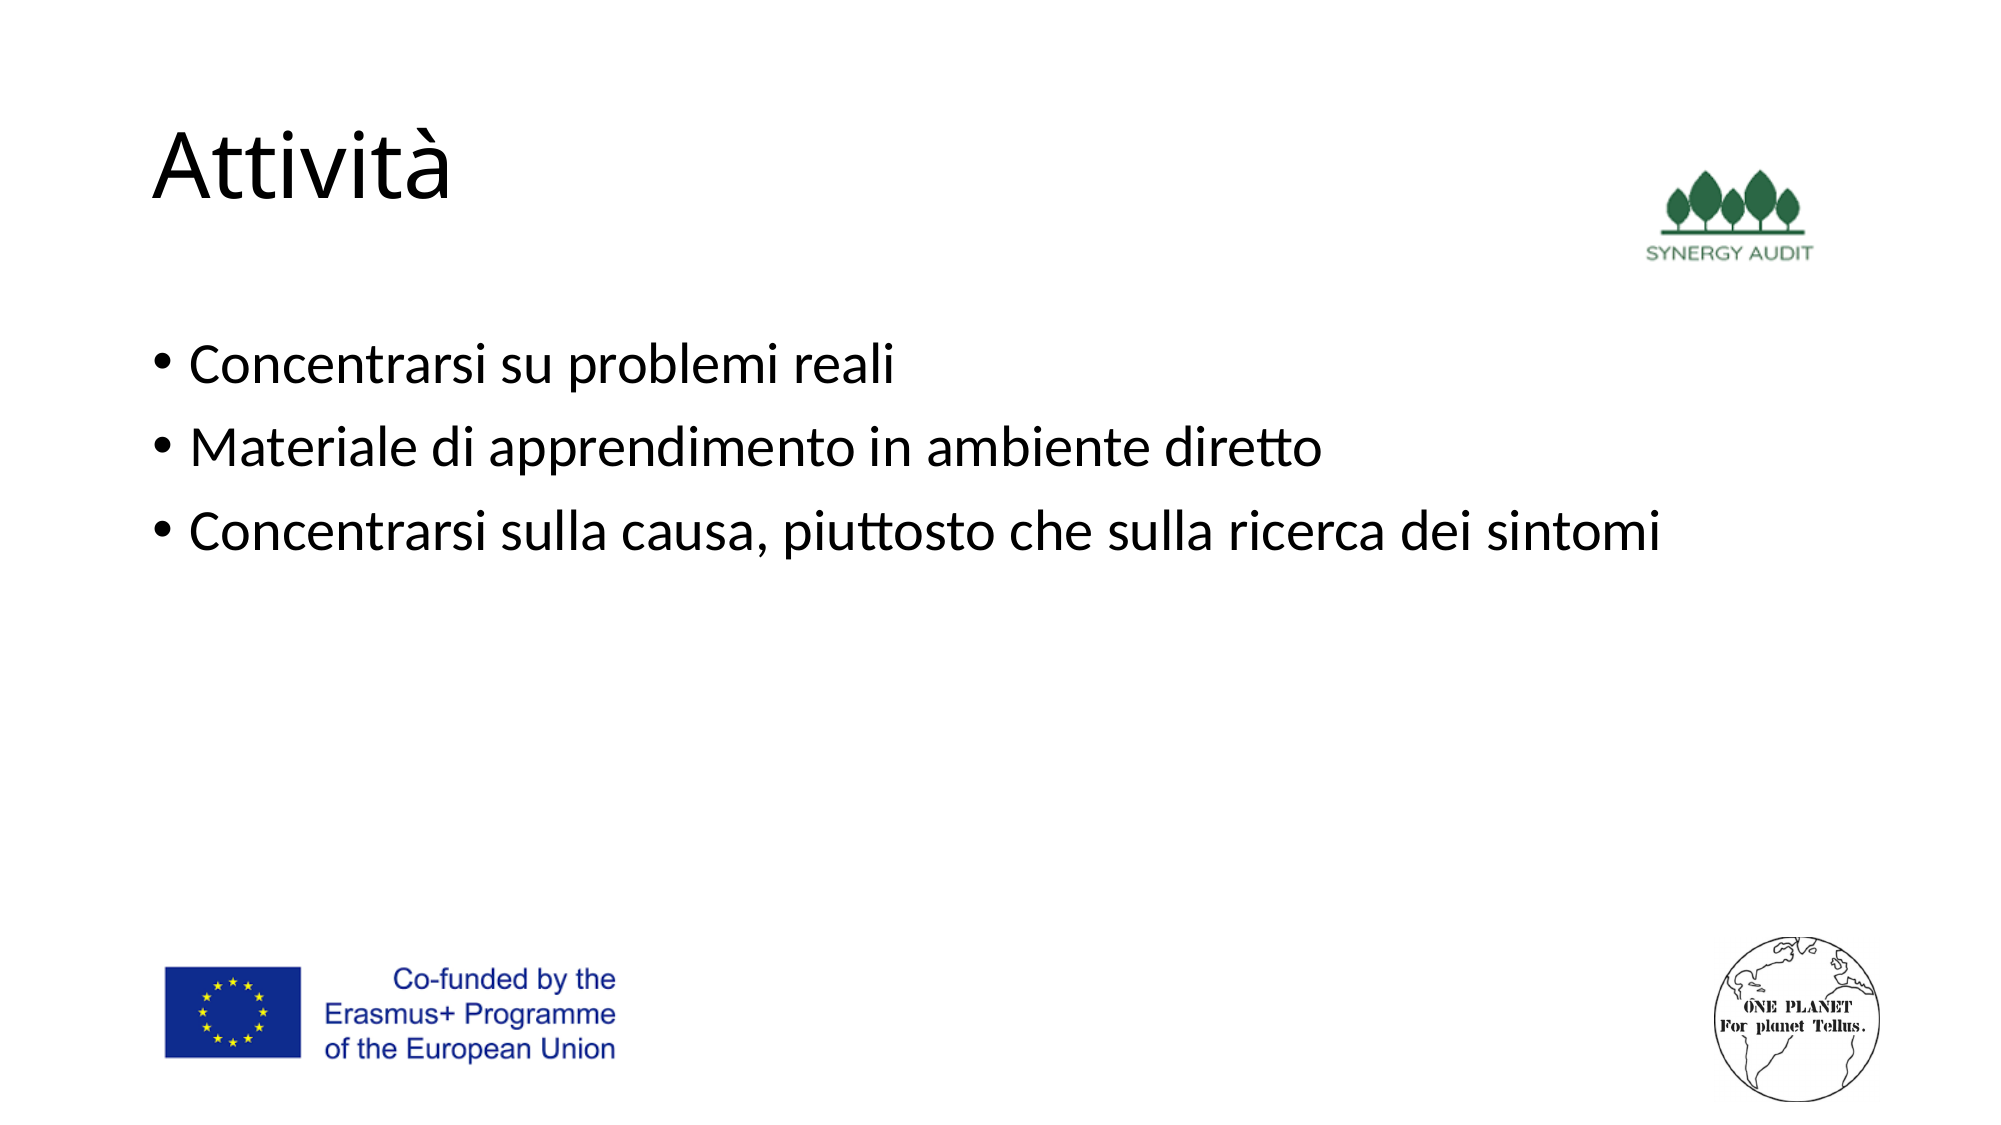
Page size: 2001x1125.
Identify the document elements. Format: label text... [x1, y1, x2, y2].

picture [1552, 74, 1915, 380]
title Attività [137, 59, 1863, 278]
picture [137, 941, 640, 1085]
list Concentrarsi su problemi reali Materiale di apprendimento in ambiente diretto Concentrarsi sulla causa, piuttosto che sulla ricerca dei sintomi [137, 325, 1863, 630]
picture [1714, 937, 1880, 1102]
